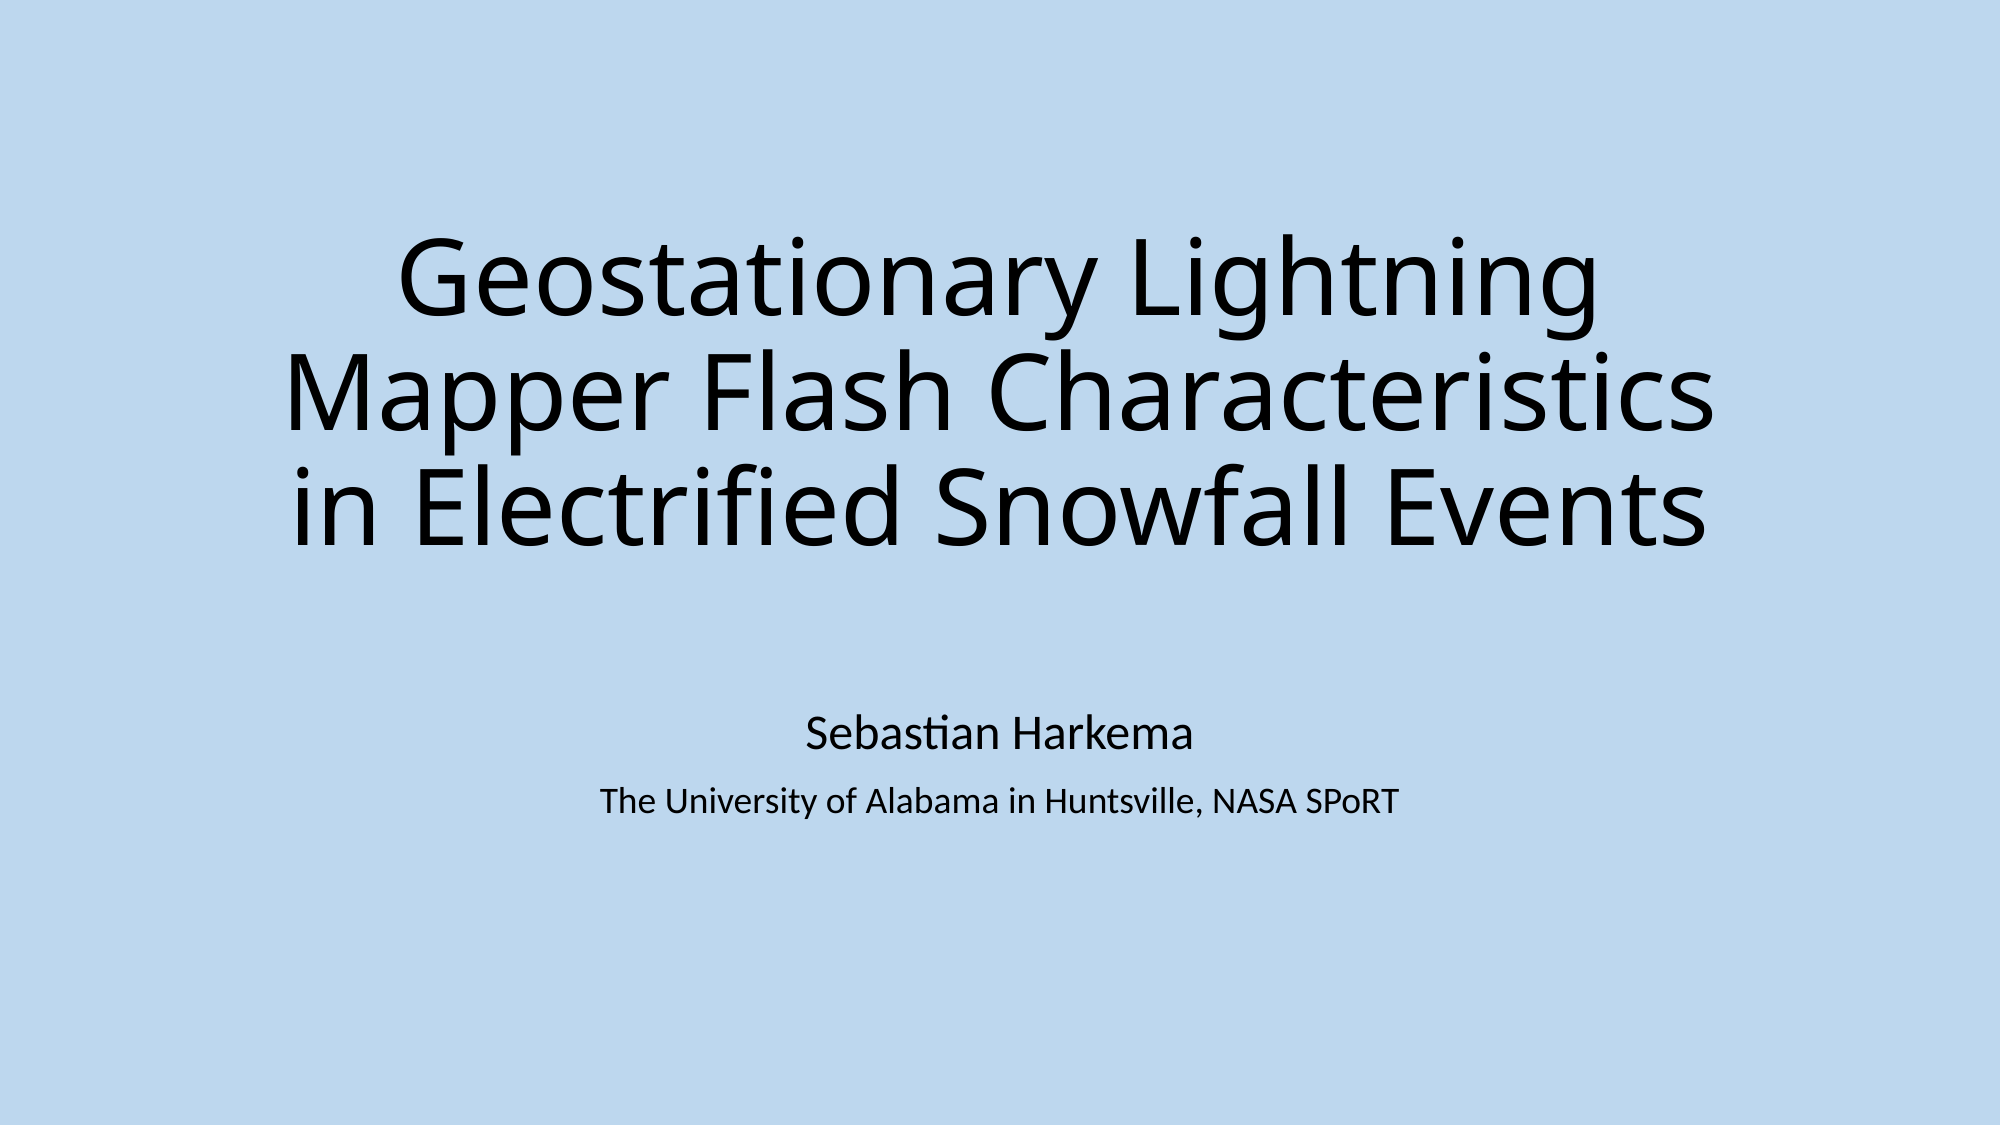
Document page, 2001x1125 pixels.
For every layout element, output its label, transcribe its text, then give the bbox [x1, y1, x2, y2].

subtitle Sebastian Harkema The University of Alabama in Huntsville, NASA SPoRT [249, 698, 1750, 855]
title Geostationary Lightning Mapper Flash Characteristics in Electrified Snowfall Events [249, 184, 1750, 576]
